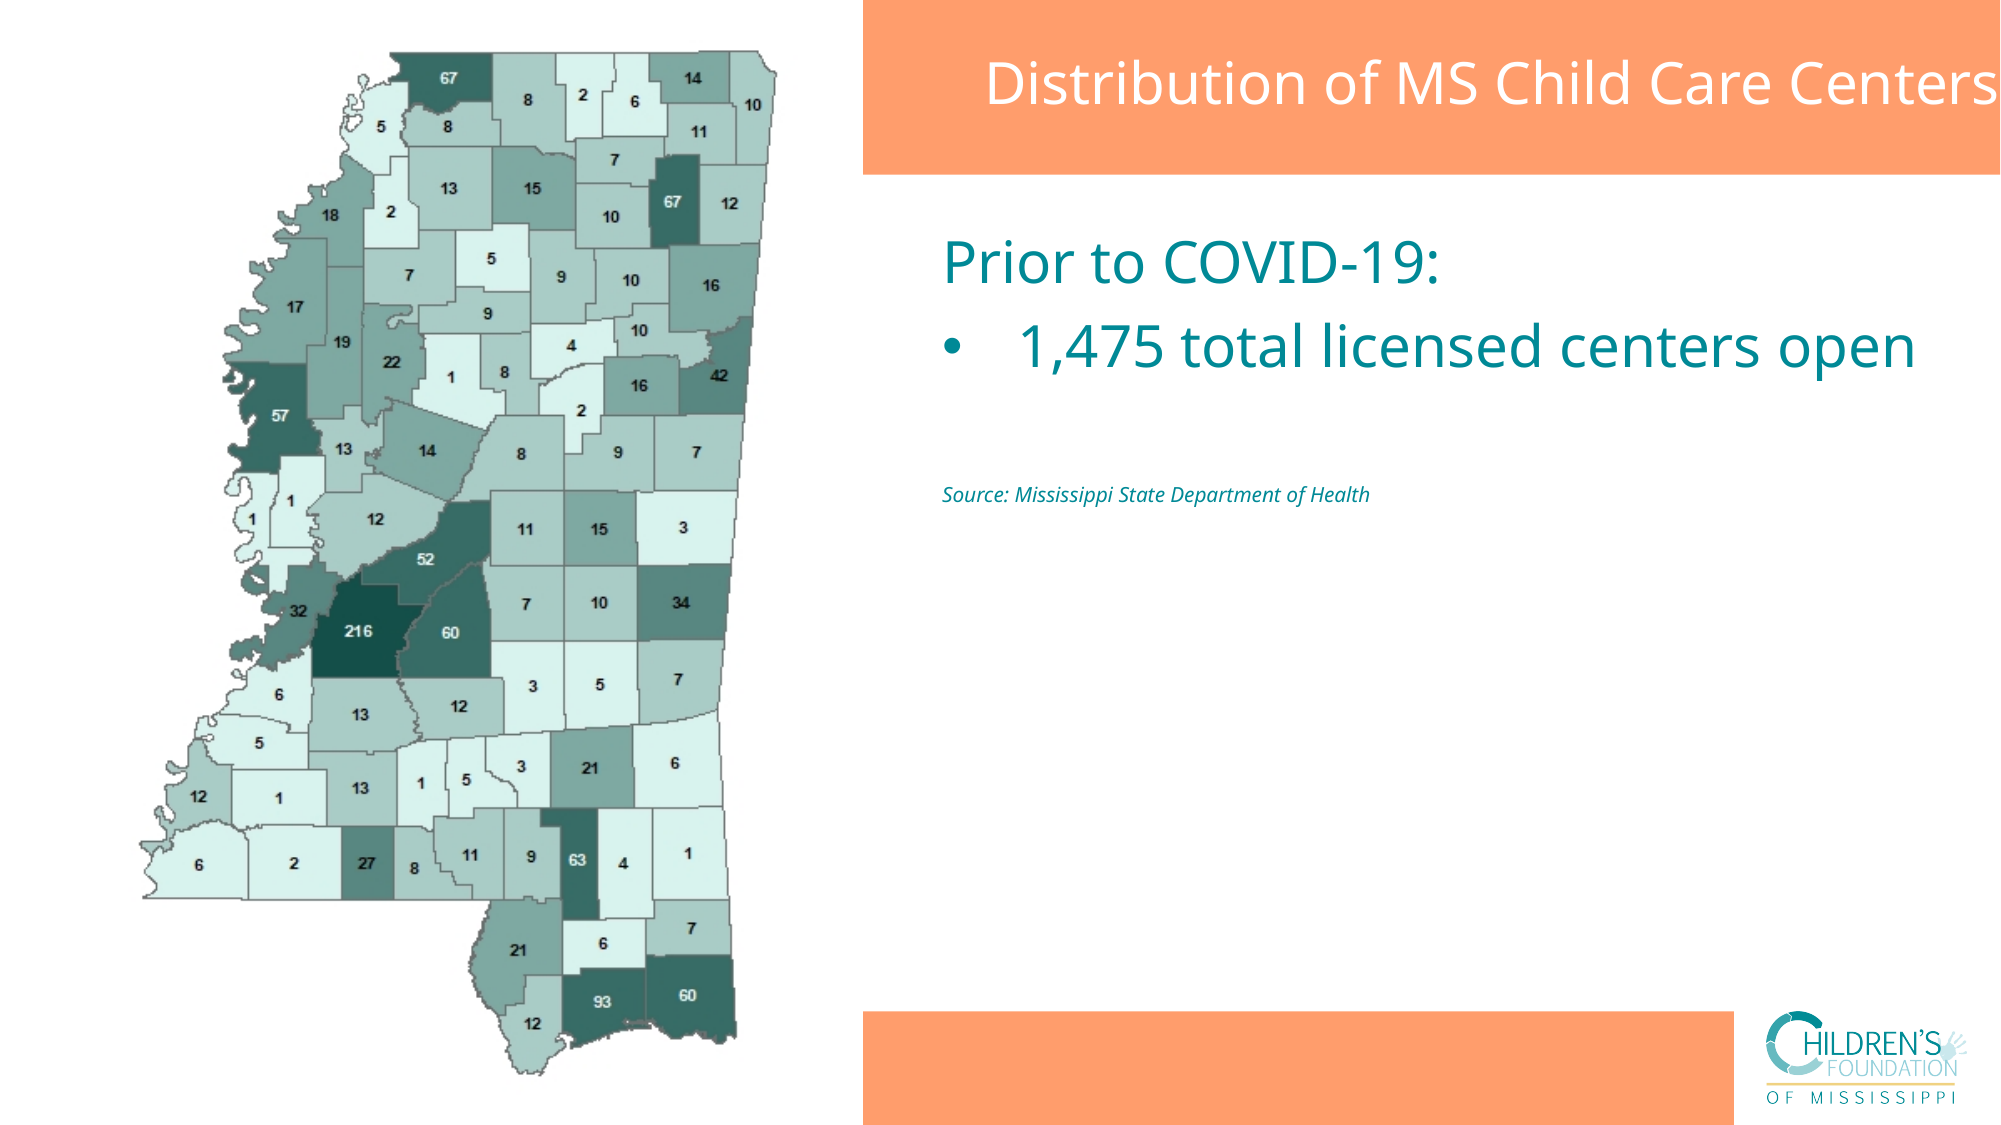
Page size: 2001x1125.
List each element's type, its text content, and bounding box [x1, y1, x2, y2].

list Distribution of MS Child Care Centers [880, 46, 2000, 168]
list Prior to COVID-19: 1,475 total licensed centers open Source: Mississippi State Department of Health [927, 225, 1967, 942]
picture [0, 0, 863, 1125]
picture [1766, 1011, 1967, 1104]
